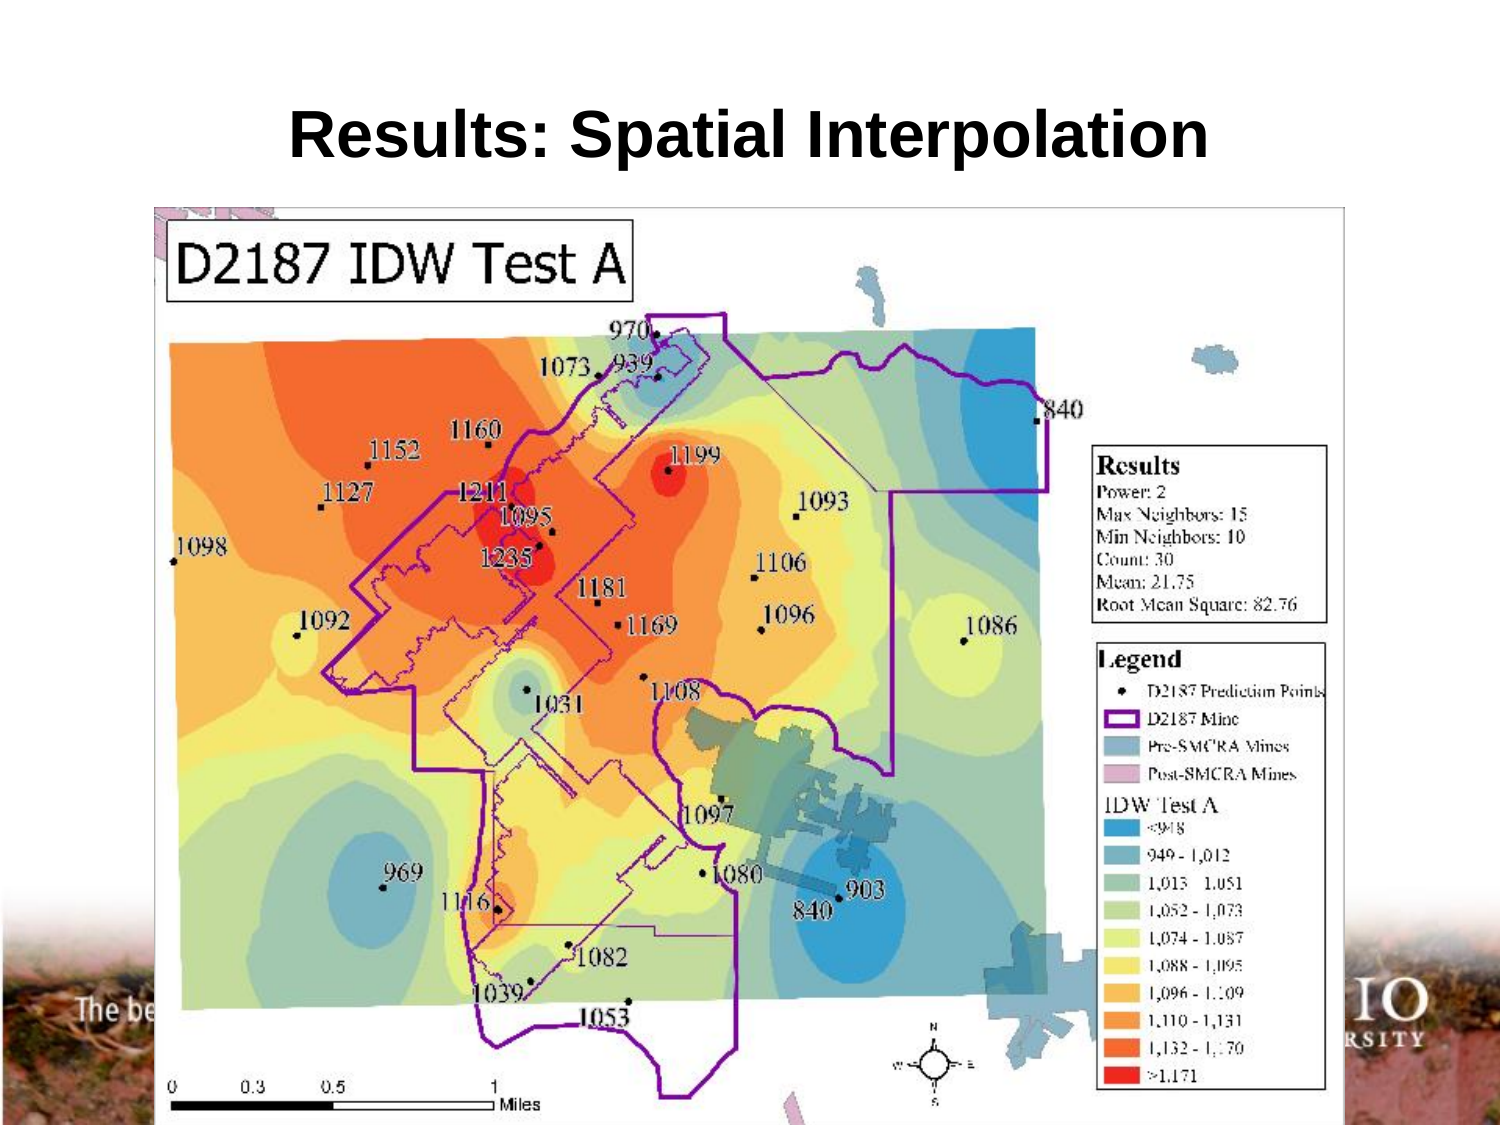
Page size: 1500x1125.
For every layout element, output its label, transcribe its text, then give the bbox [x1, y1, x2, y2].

picture [0, 0, 1500, 1125]
title Results: Spatial Interpolation [97, 24, 1403, 238]
